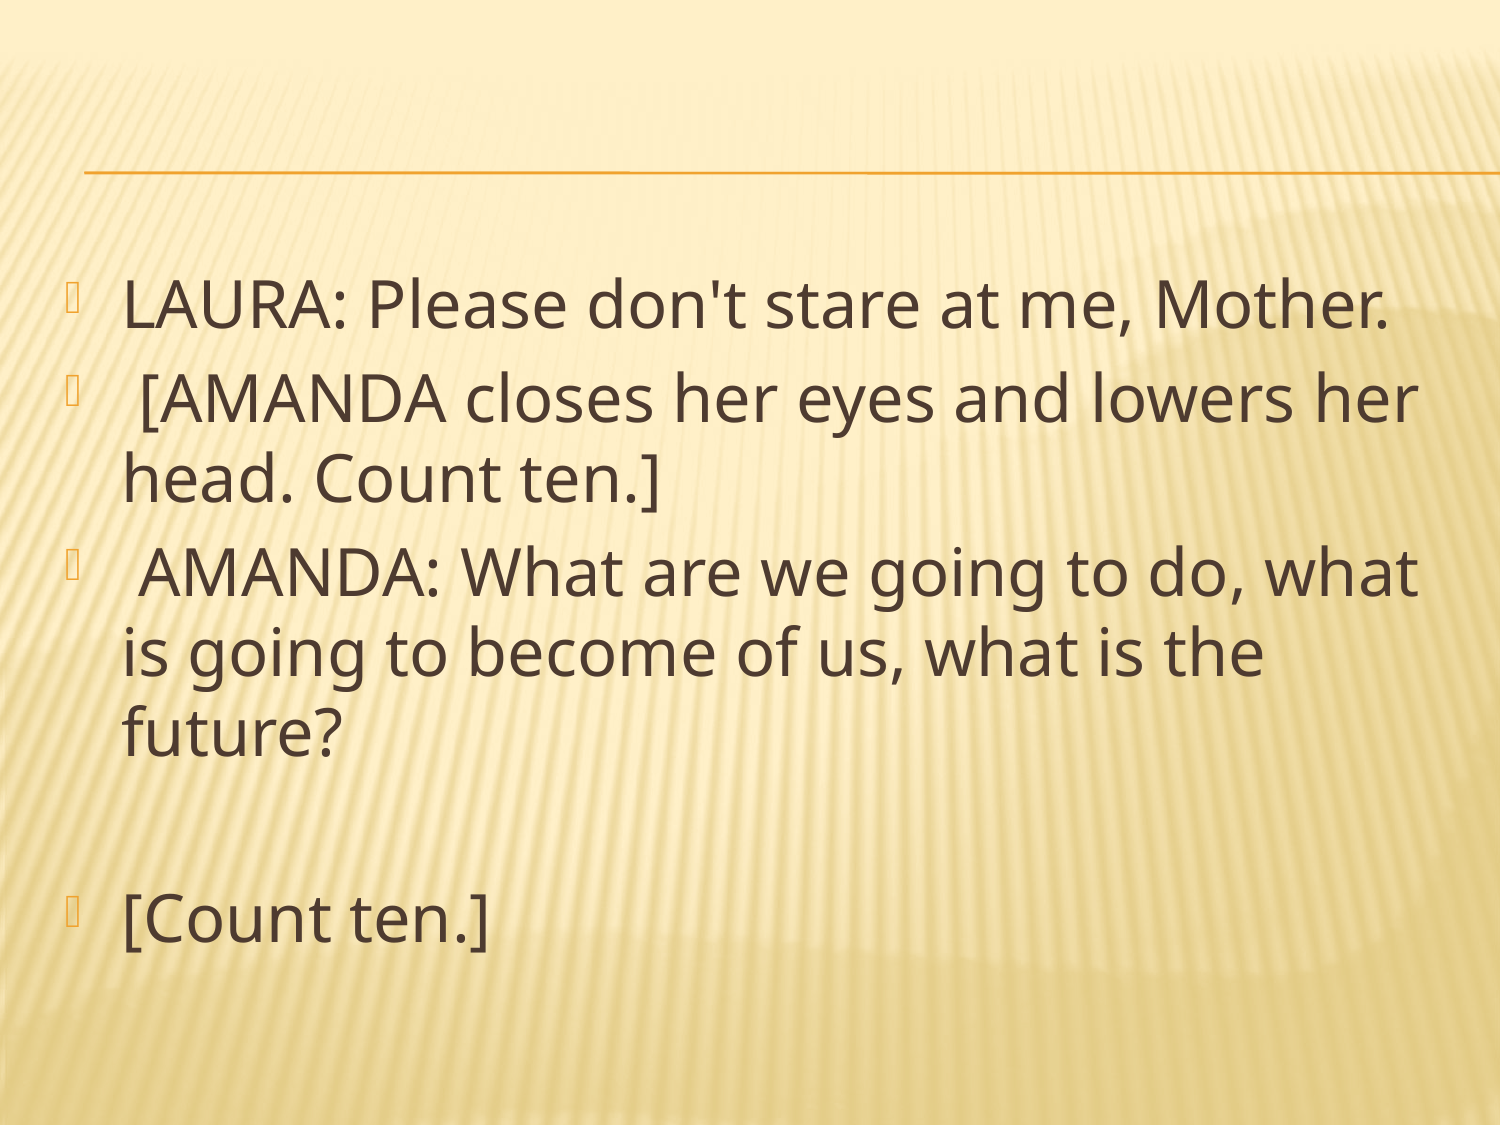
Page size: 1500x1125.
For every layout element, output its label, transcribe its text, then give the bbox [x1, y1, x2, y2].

list LAURA: Please don't stare at me, Mother. [AMANDA closes her eyes and lowers her head. Count ten.] AMANDA: What are we going to do, what is going to become of us, what is the future? [Count ten.] [50, 254, 1475, 998]
